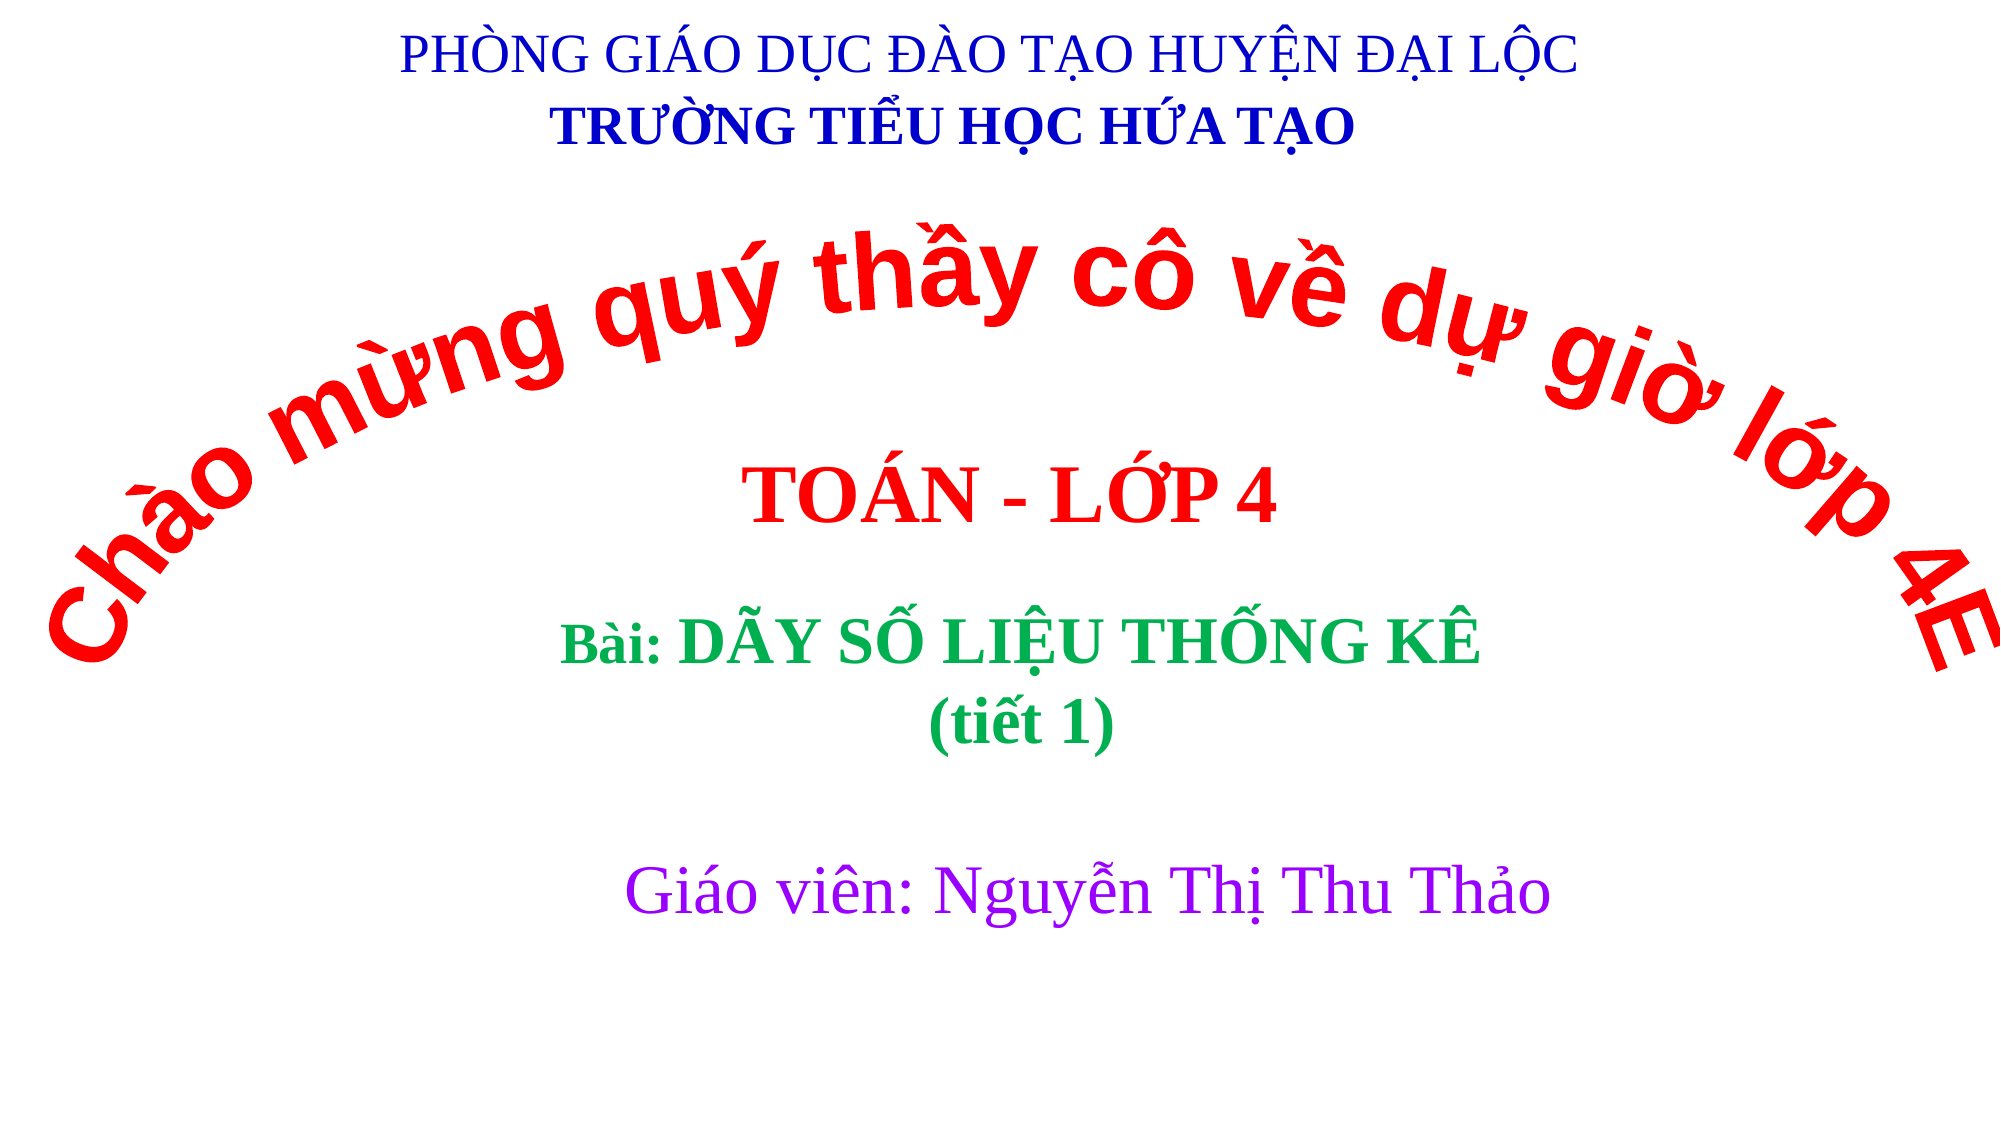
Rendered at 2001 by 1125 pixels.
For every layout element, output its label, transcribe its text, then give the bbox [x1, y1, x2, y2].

text_box Bài: DÃY SỐ LIỆU THỐNG KÊ (tiết 1) [168, 622, 1877, 731]
text_box Giáo viên: Nguyễn Thị Thu Thảo [462, 831, 1714, 940]
text_box TOÁN - LỚP 4 [582, 434, 1439, 544]
text_box TRƯỜNG TIỂU HỌC HỨA TẠO [510, 86, 1636, 216]
text_box PHÒNG GIÁO DỤC ĐÀO TẠO HUYỆN ĐẠI LỘC [358, 14, 1787, 153]
